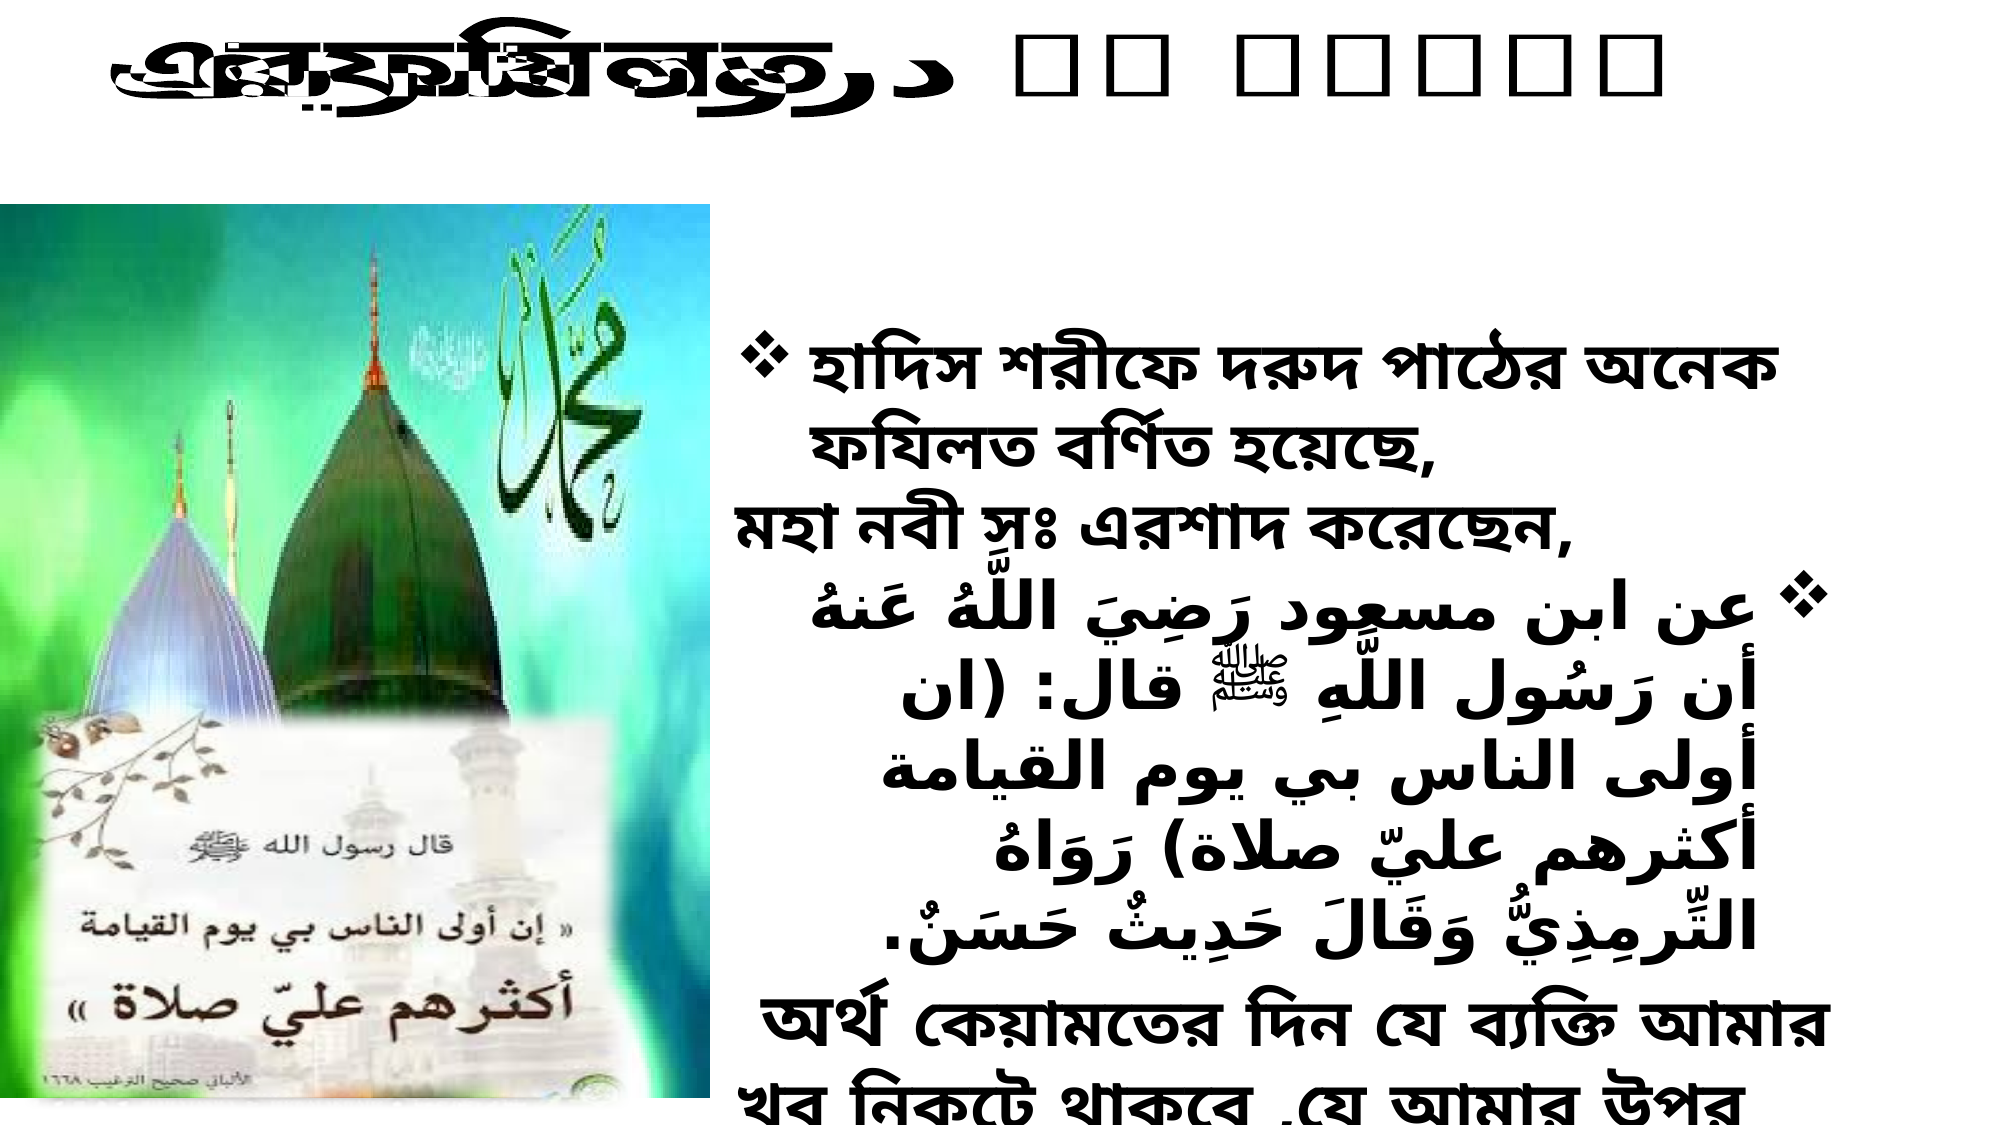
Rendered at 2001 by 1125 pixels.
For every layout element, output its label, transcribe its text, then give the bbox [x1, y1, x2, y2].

text_box হাদিস শরীফে দরুদ পাঠের অনেক ফযিলত বর্ণিত হয়েছে, মহা নবী সঃ এরশাদ করেছেন, عن ابن مسعود رَضِيَ اللَّهُ عَنهُ أن رَسُول اللَّهِ ﷺ قال: (ان أولى الناس بي يوم القيامة أكثرهم عليّ صلاة) رَوَاهُ التِّرمِذِيُّ وَقَالَ حَدِيثٌ حَسَنٌ. অর্থ কেয়ামতের দিন যে ব্যক্তি আমার খুব নিকটে থাকবে ,যে আমার উপর বেশী পরিমাণে দরুদ পাঠ করে । [720, 315, 1850, 1125]
picture [0, 204, 710, 1110]
